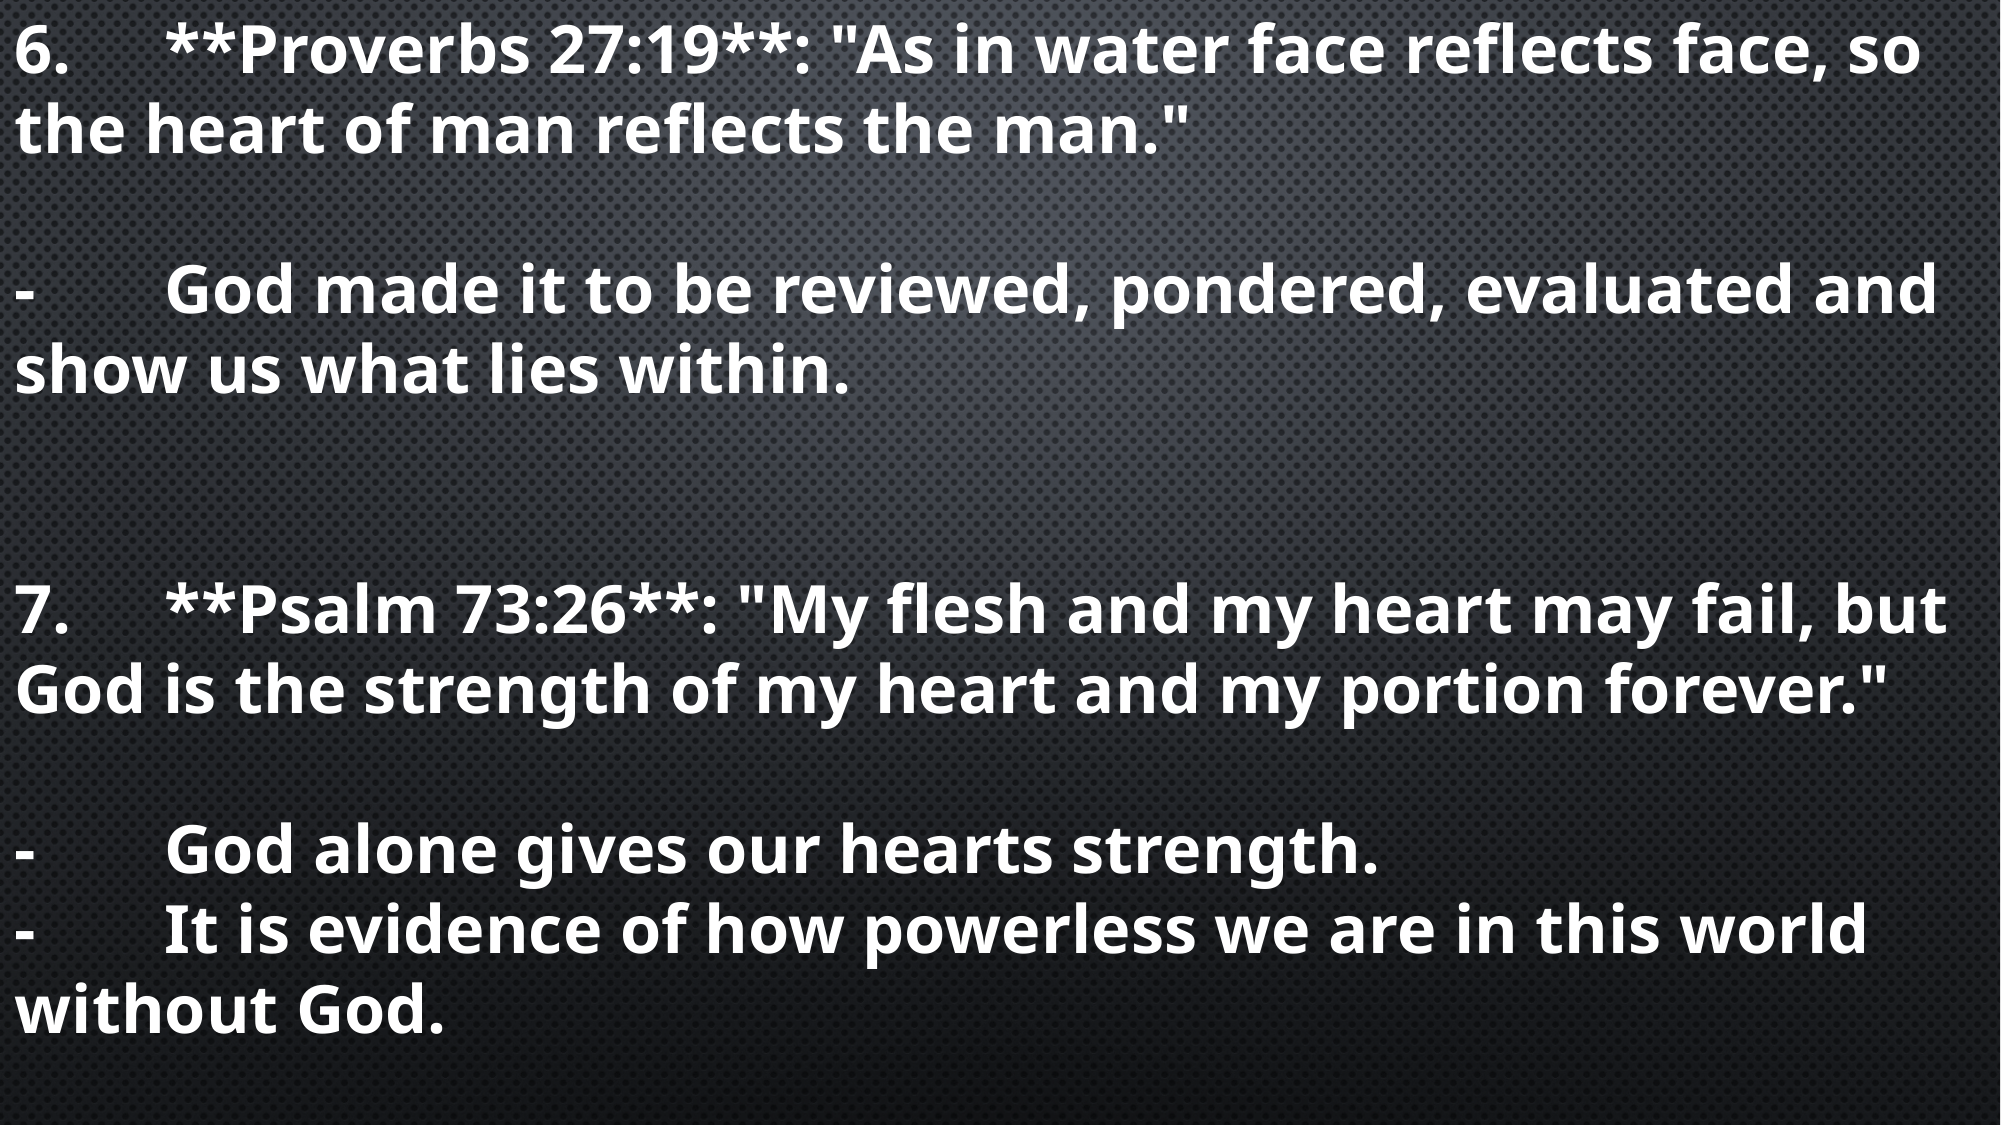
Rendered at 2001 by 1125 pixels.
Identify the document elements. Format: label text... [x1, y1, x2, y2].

text_box 6. **Proverbs 27:19**: "As in water face reflects face, so the heart of man reflects the man." - God made it to be reviewed, pondered, evaluated and show us what lies within. 7. **Psalm 73:26**: "My flesh and my heart may fail, but God is the strength of my heart and my portion forever." - God alone gives our hearts strength. - It is evidence of how powerless we are in this world without God. [0, 0, 2000, 1055]
